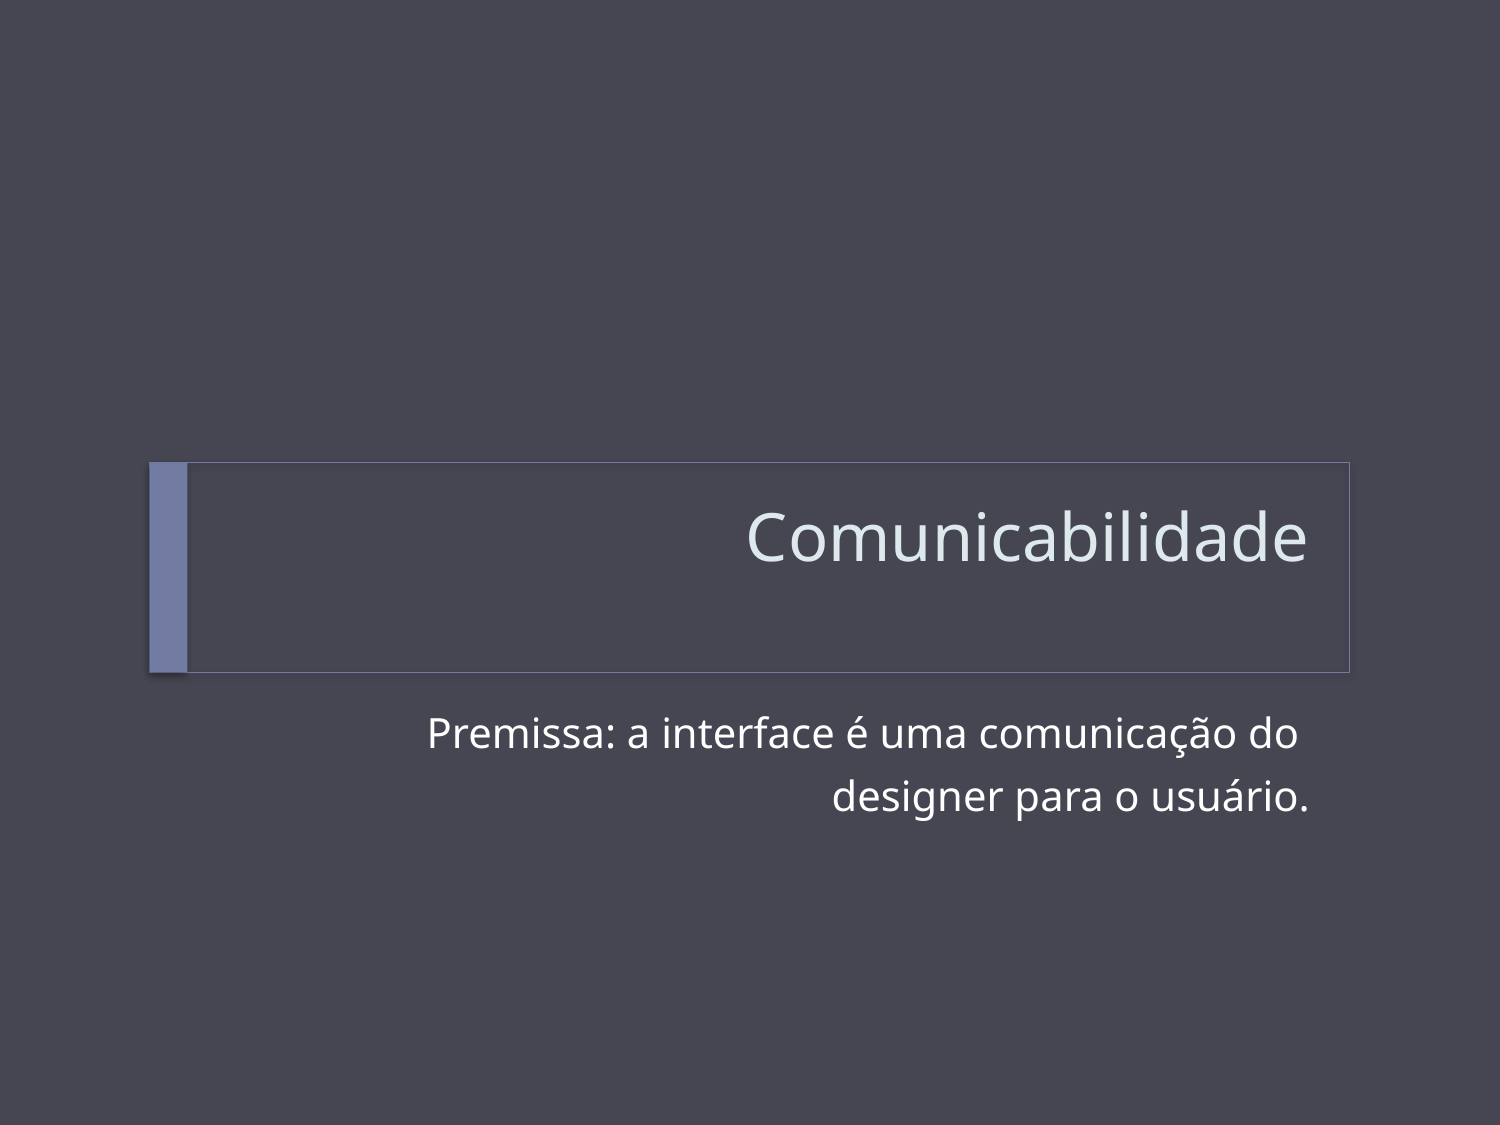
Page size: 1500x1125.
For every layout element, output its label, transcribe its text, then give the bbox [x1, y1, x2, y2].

title Comunicabilidade [200, 487, 1325, 663]
list Premissa: a interface é uma comunicação do designer para o usuário. [212, 699, 1325, 888]
